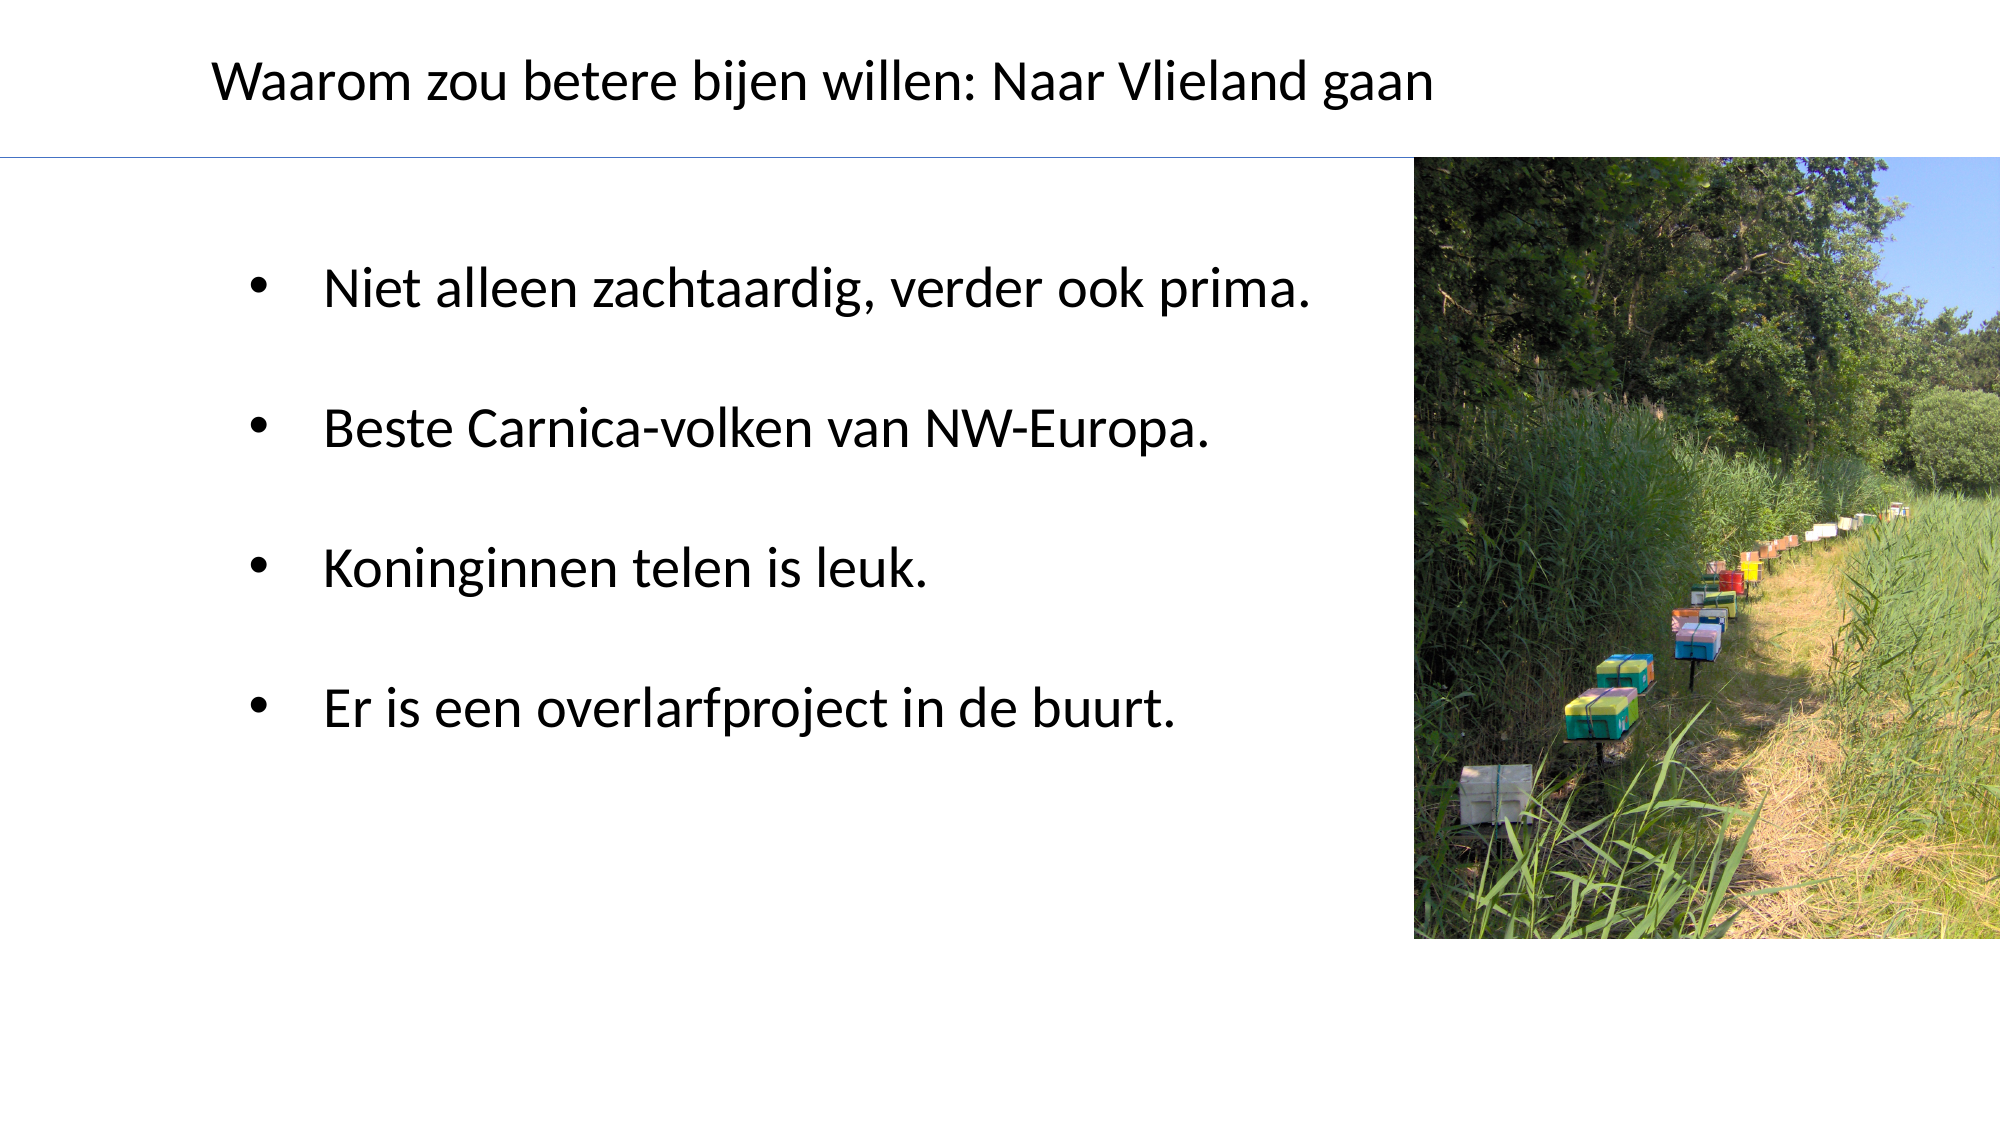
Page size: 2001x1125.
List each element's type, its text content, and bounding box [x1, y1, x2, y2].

picture [1414, 157, 2000, 939]
text_box Waarom zou betere bijen willen: Naar Vlieland gaan [196, 34, 1451, 120]
text_box Niet alleen zachtaardig, verder ook prima. Beste Carnica-volken van NW-Europa. Koninginnen telen is leuk. Er is een overlarfproject in de buurt. [233, 241, 1414, 747]
